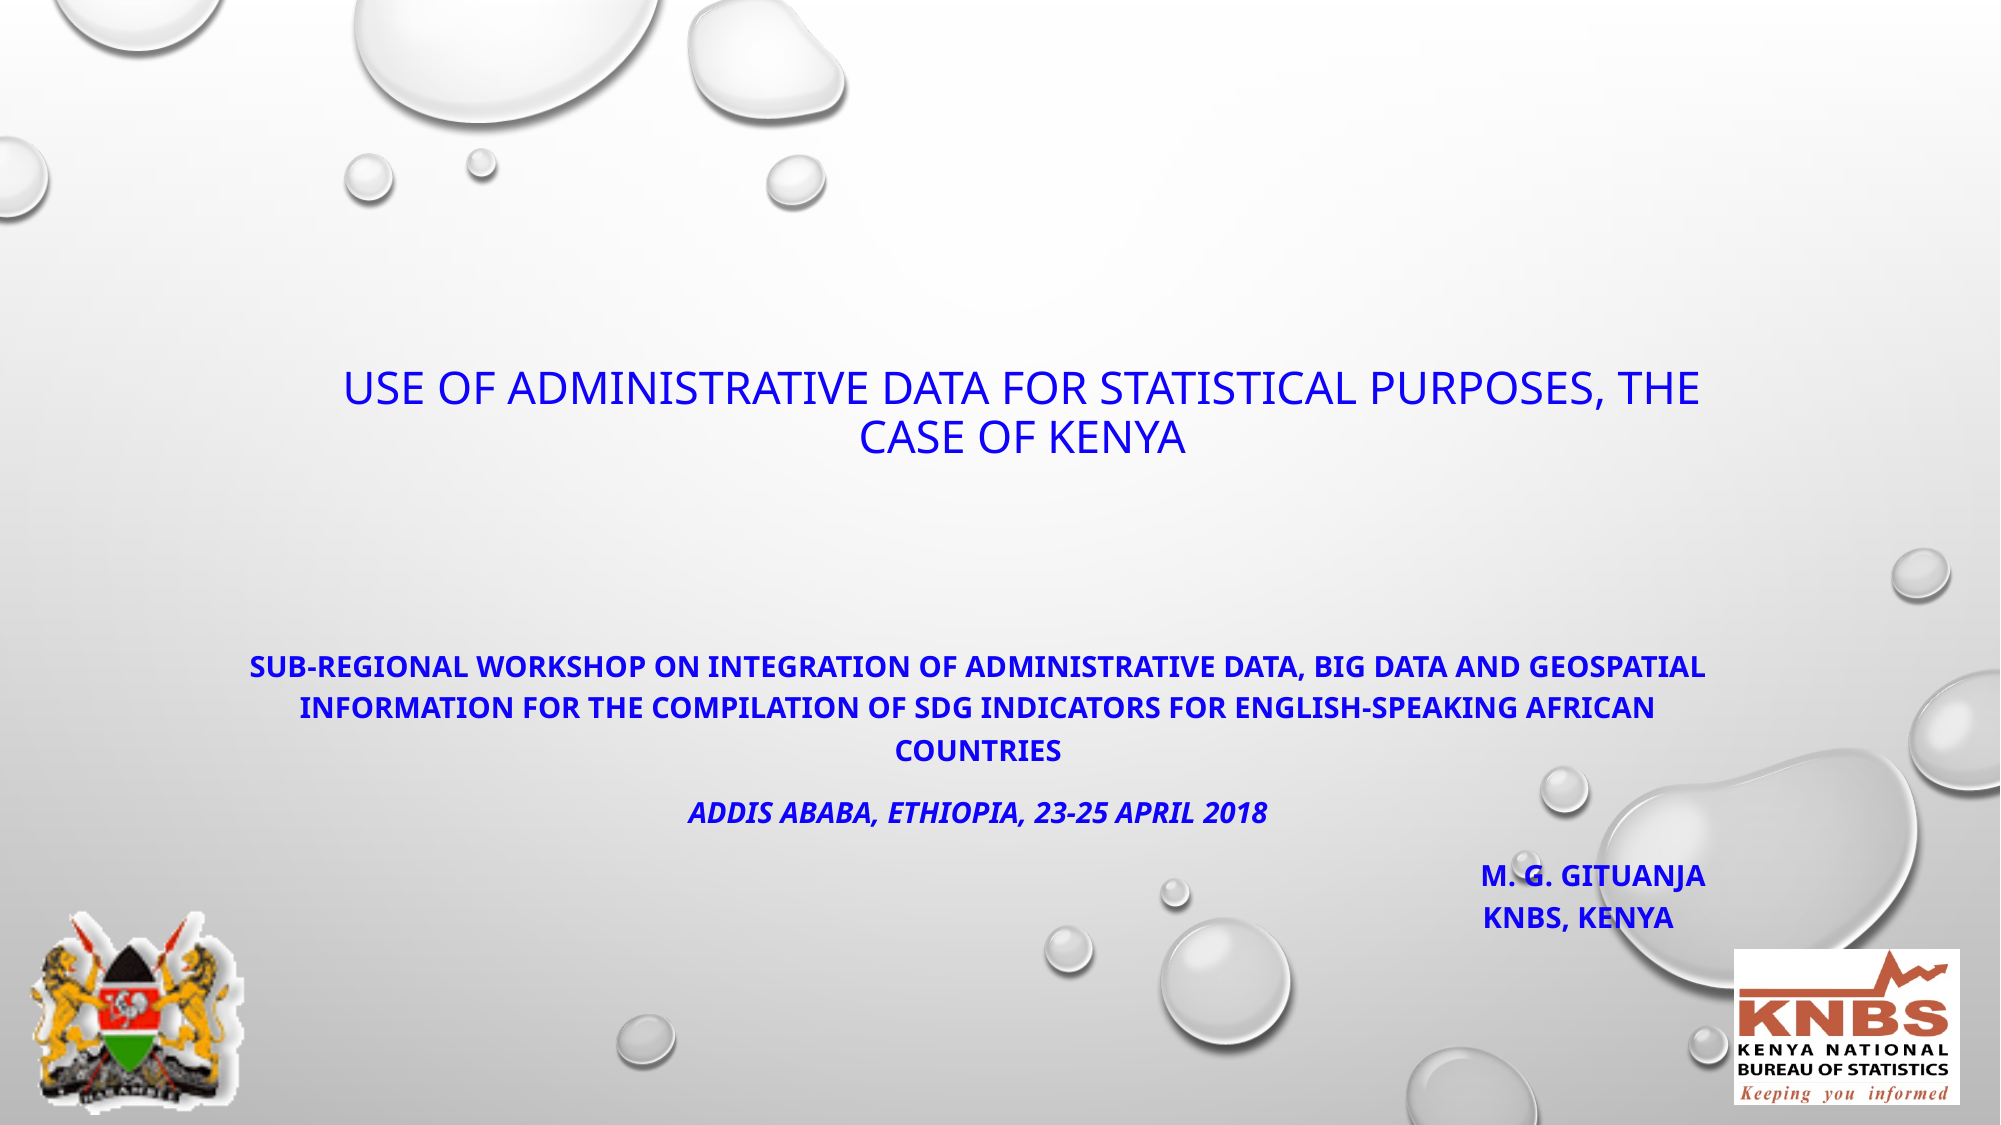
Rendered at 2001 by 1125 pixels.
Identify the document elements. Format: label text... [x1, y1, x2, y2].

title Use of administrative data for statistical purposes, the case of Kenya [309, 210, 1735, 573]
picture [0, 0, 2000, 1125]
subtitle Sub-regional workshop on integration of administrative data, big data and geospatial information for the compilation of SDG indicators for English-speaking African countries Addis Ababa, Ethiopia, 23-25 April 2018 m. G. Gituanja KNBS, Kenya [221, 633, 1735, 950]
